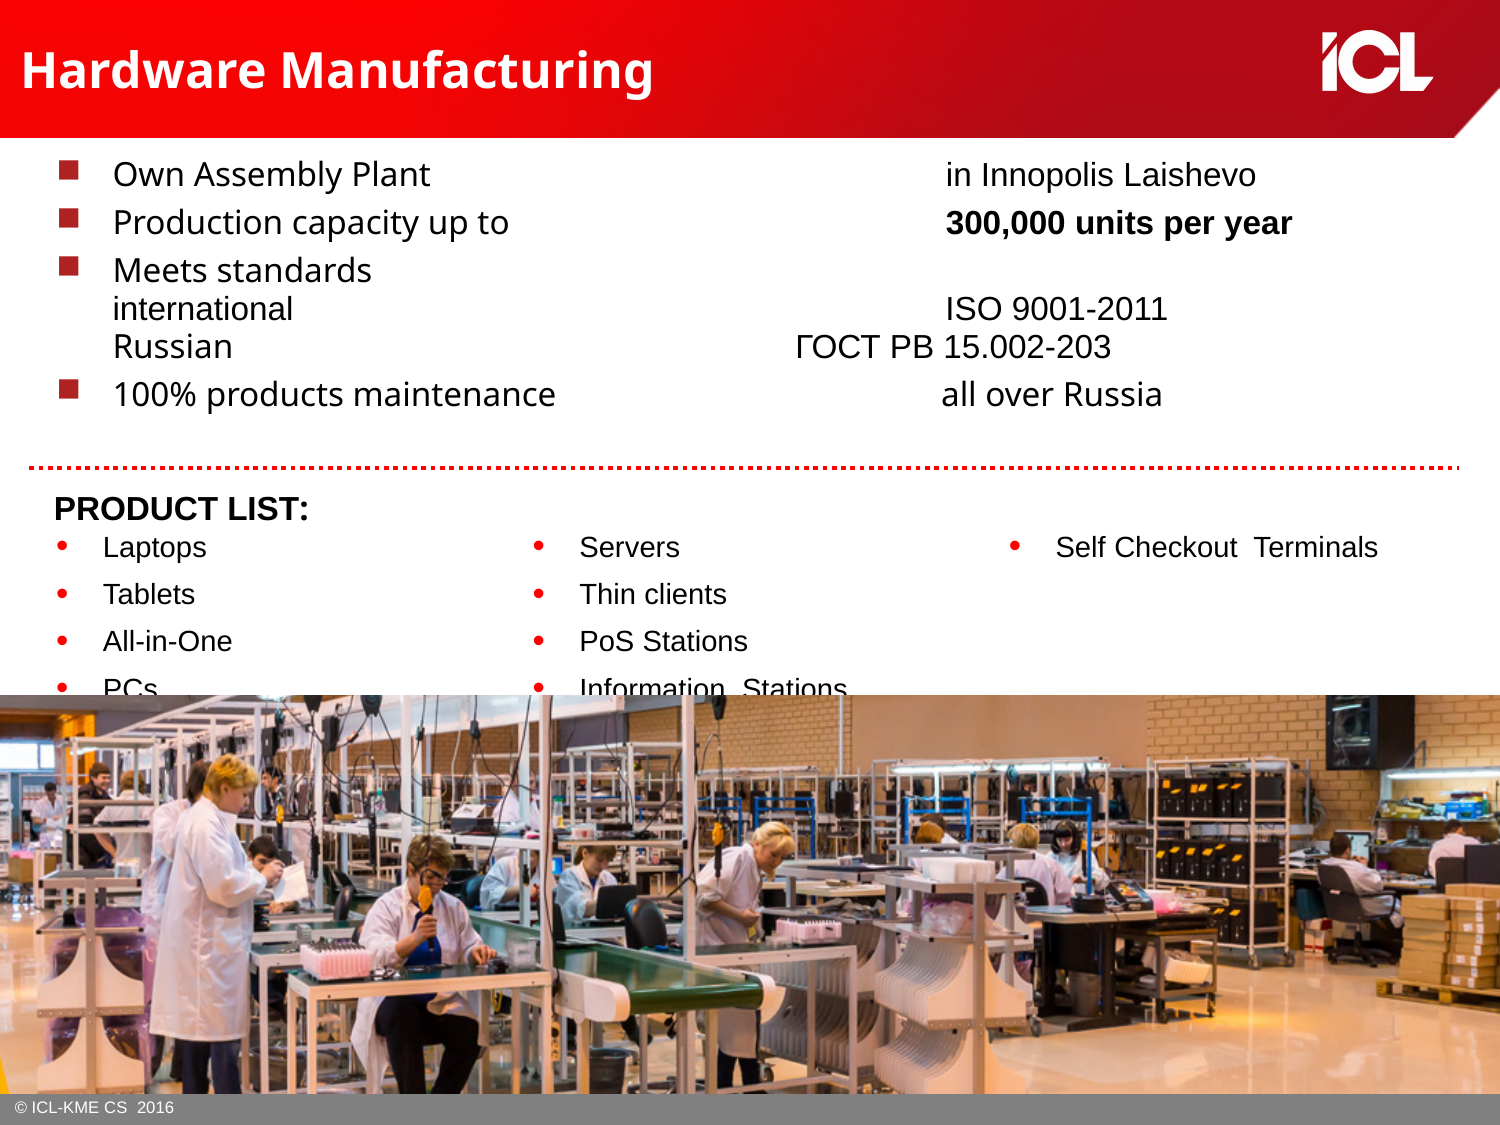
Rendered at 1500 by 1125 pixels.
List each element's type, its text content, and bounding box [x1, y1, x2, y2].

list Own Assembly Plant in Innopolis Laishevo Production capacity up to 300,000 units per year Meets standards international ISO 9001-2011 Russian ГОСТ РВ 15.002-203 100% products maintenance all over Russia [41, 148, 1448, 421]
title Hardware Manufacturing [5, 30, 1295, 110]
picture [0, 695, 1500, 1095]
text_box Laptops Tablets All-in-One PCs Servers Thin clients PoS Stations Information Stations Self Checkout Terminals [41, 515, 1500, 695]
text_box Product list: [39, 479, 869, 535]
picture [0, 0, 1500, 138]
